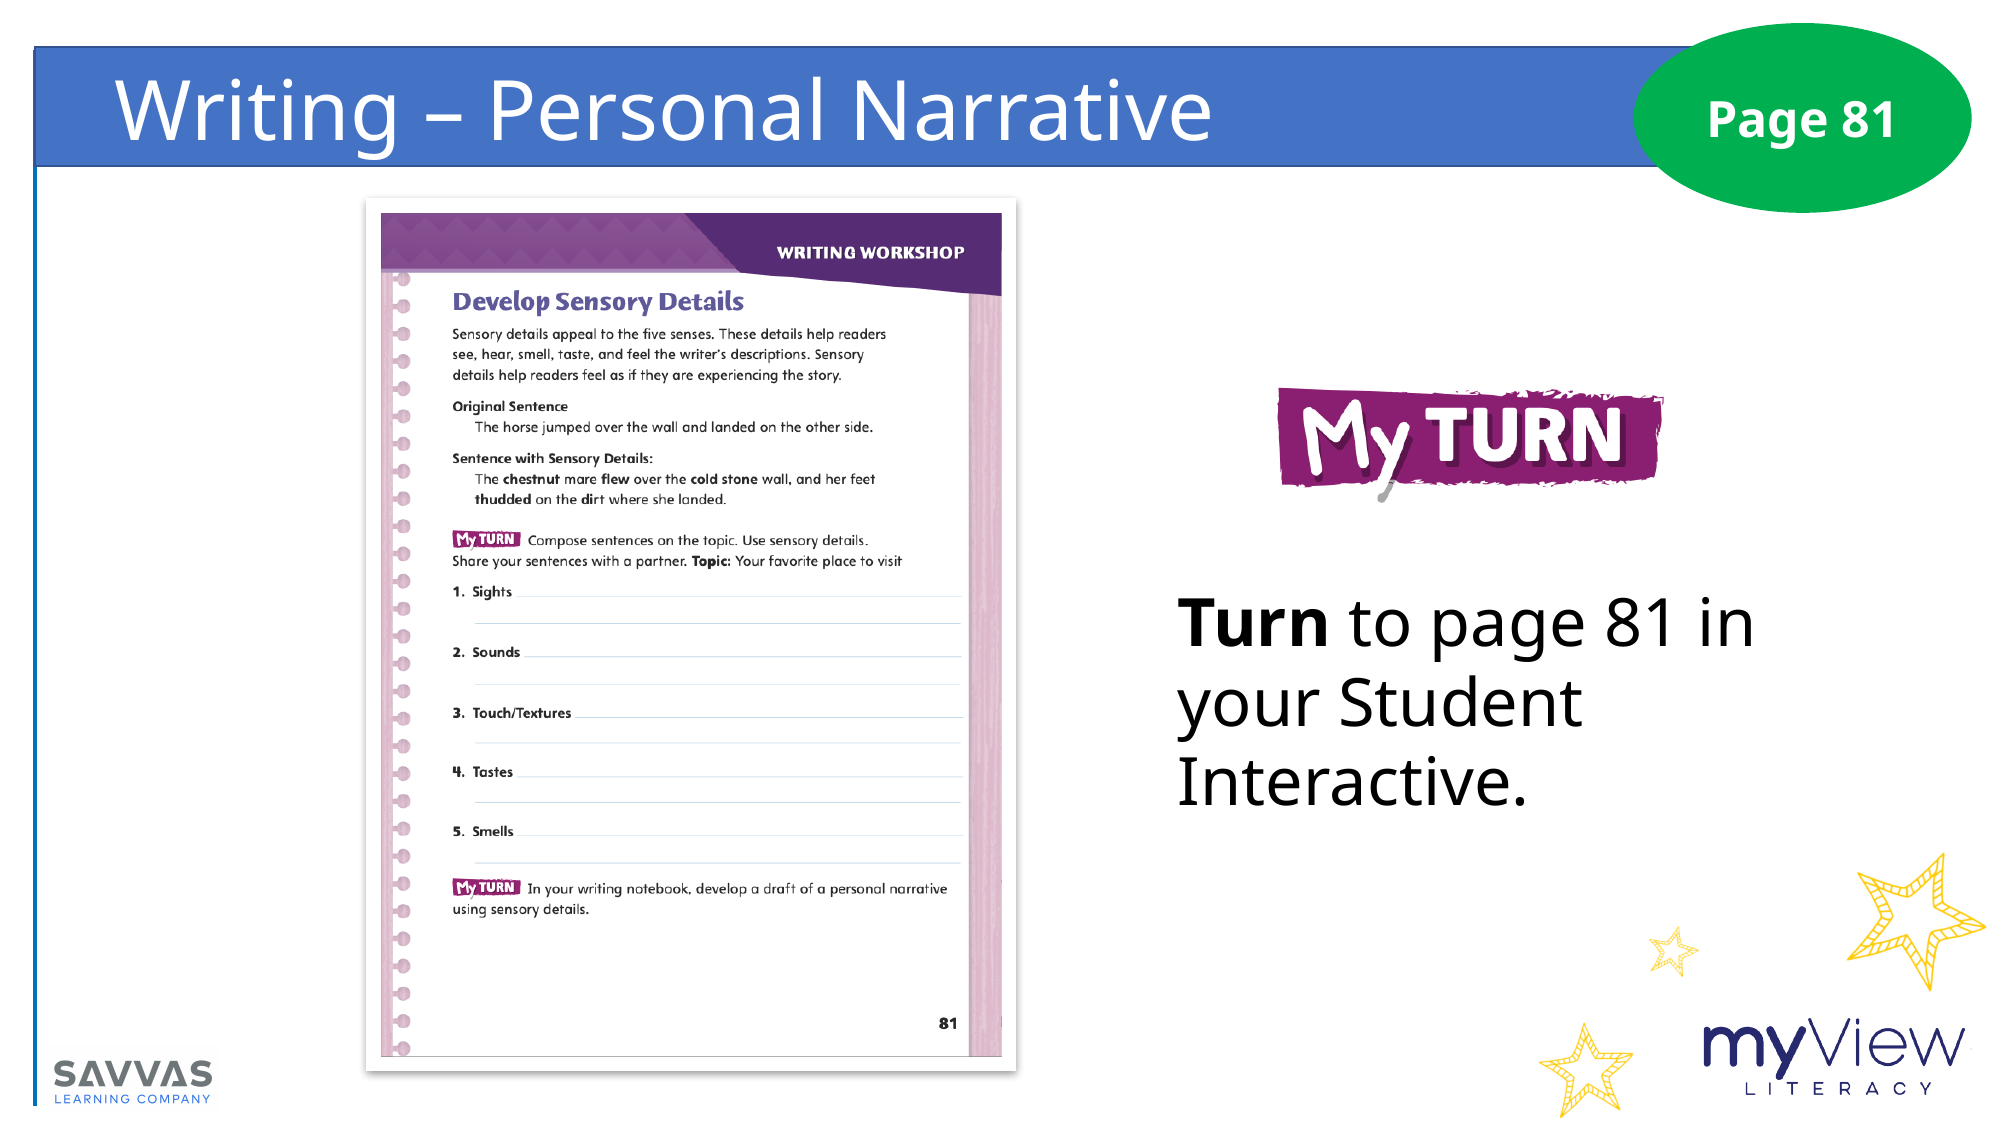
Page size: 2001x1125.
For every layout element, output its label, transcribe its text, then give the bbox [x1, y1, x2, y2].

text_box Turn to page 81 in your Student Interactive. [1162, 571, 1842, 827]
text_box Page 81 [1633, 23, 1972, 213]
picture [380, 212, 1002, 1058]
picture [48, 1043, 220, 1113]
picture [1509, 814, 2000, 1125]
text_box Writing – Personal Narrative [34, 46, 1690, 167]
picture [1234, 354, 1687, 514]
